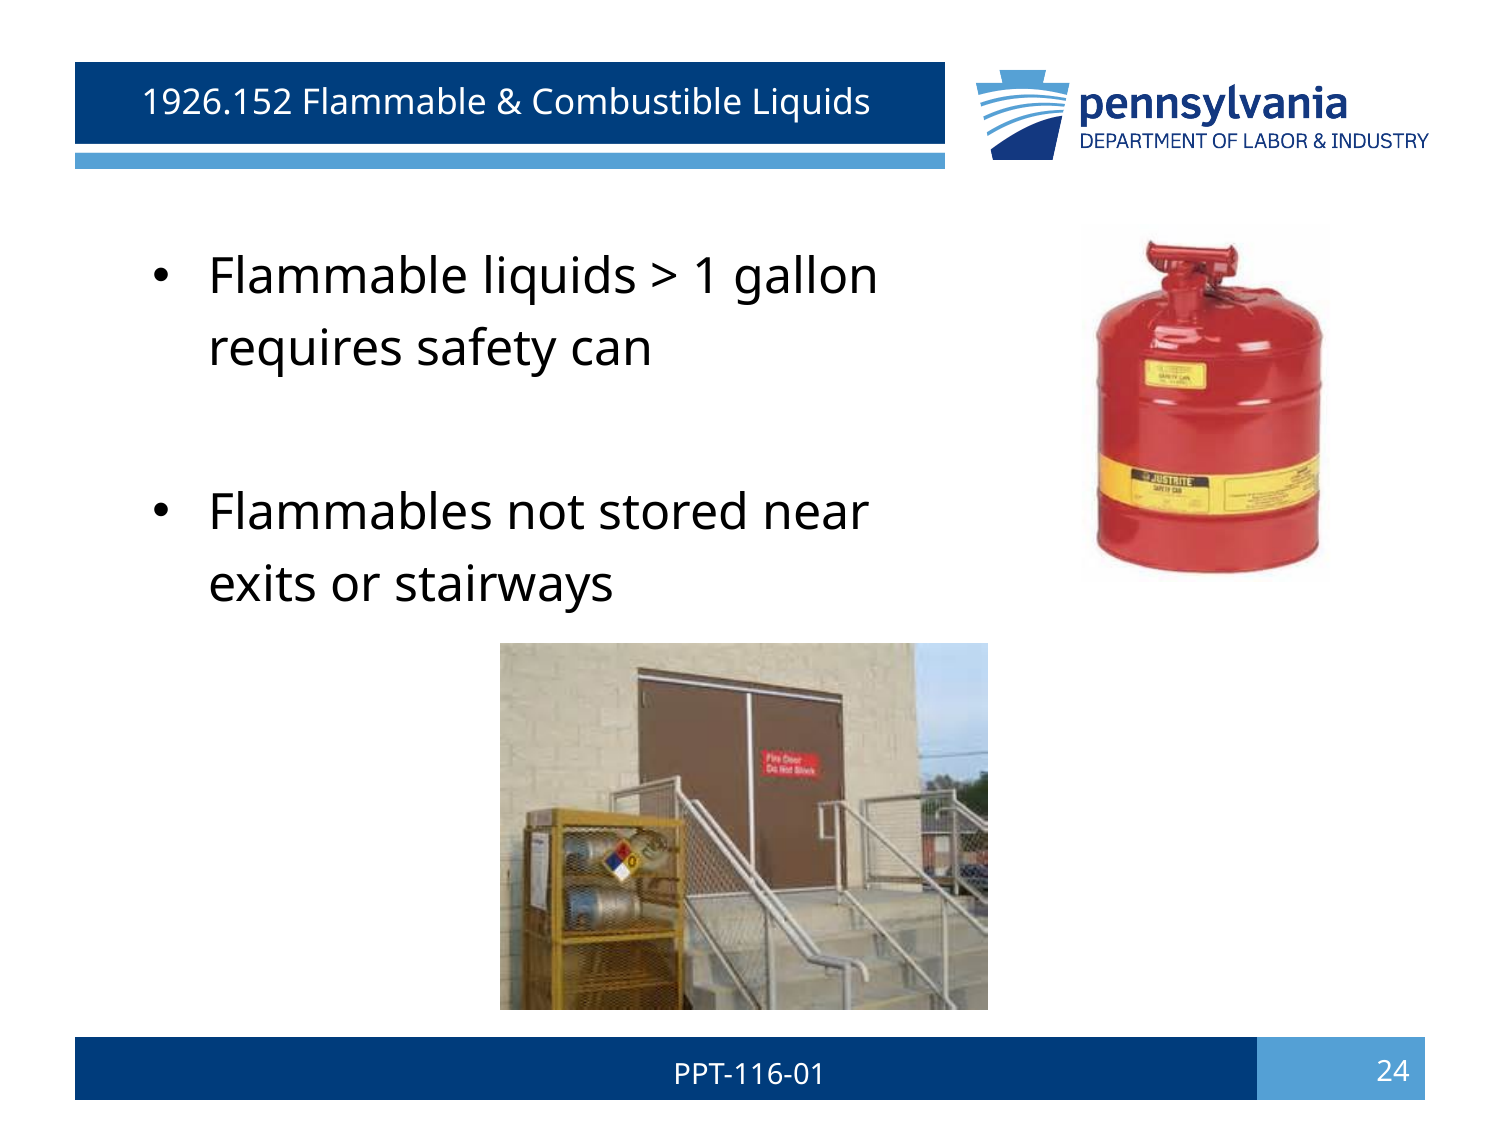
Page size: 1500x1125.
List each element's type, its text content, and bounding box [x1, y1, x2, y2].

picture [75, 62, 1429, 169]
text_box Flammable liquids > 1 gallon requires safety can Flammables not stored near exits or stairways [137, 224, 988, 900]
picture [75, 1037, 1425, 1100]
picture [1024, 224, 1382, 582]
picture [499, 643, 988, 1010]
slide_number 24 [1074, 1042, 1425, 1103]
title 1926.152 Flammable & Combustible Liquids [87, 62, 925, 138]
footer PPT-116-01 [512, 1042, 988, 1103]
